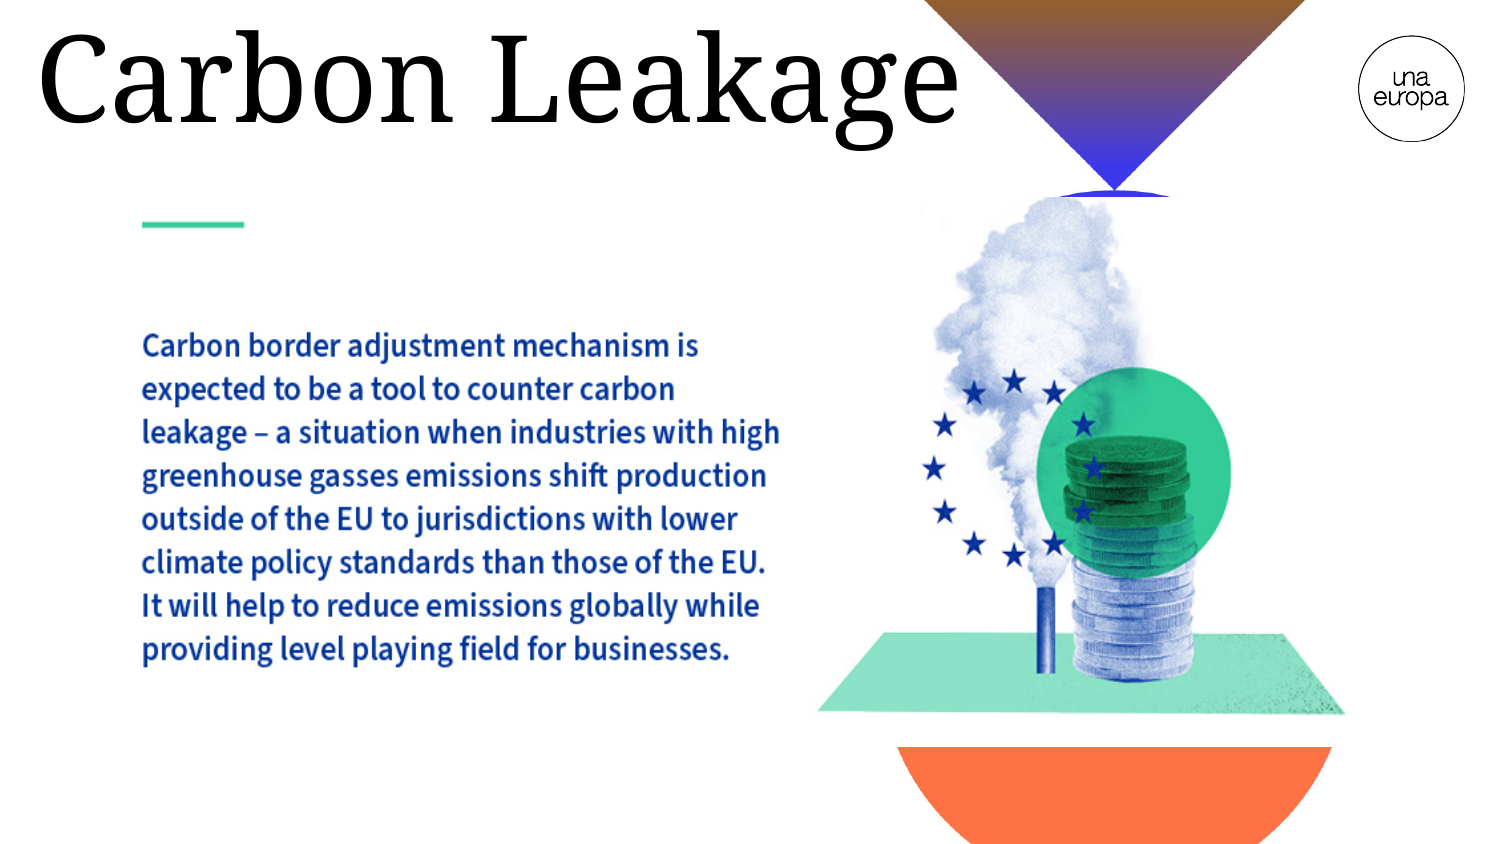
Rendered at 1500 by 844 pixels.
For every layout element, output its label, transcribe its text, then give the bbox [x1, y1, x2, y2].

title Carbon Leakage [34, 17, 1099, 174]
picture [0, 0, 1500, 844]
